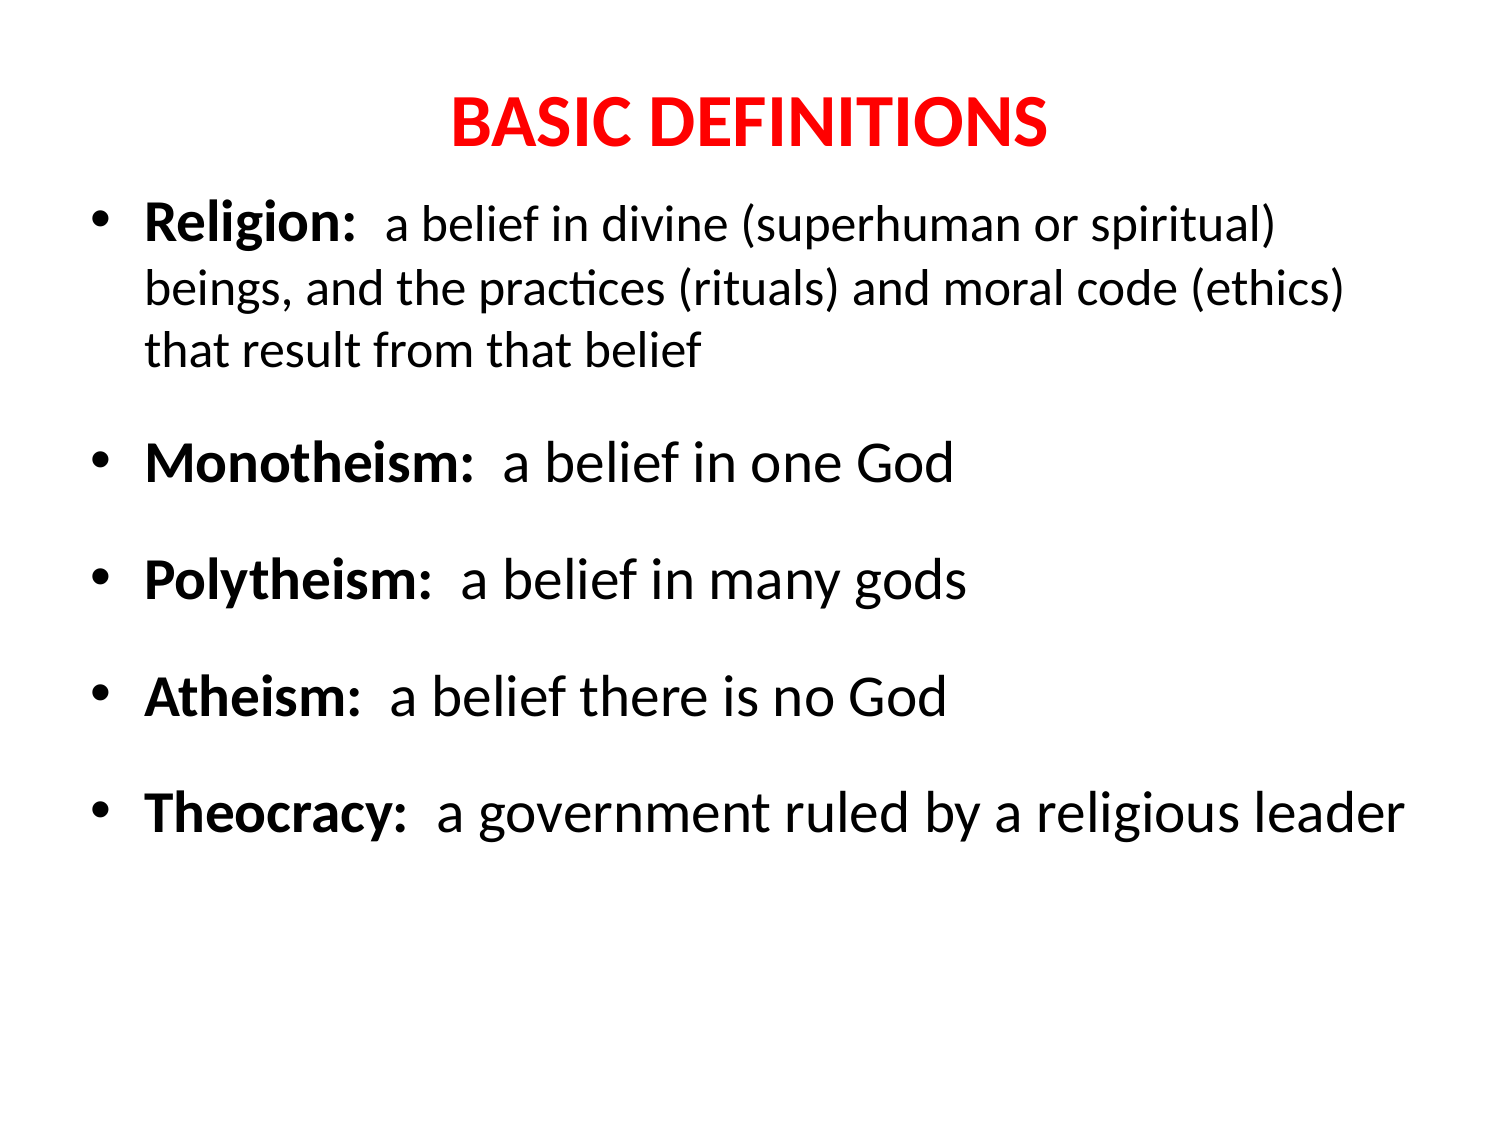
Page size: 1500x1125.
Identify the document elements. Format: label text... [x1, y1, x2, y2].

list Religion: a belief in divine (superhuman or spiritual) beings, and the practices (rituals) and moral code (ethics) that result from that belief Monotheism: a belief in one God Polytheism: a belief in many gods Atheism: a belief there is no God Theocracy: a government ruled by a religious leader [75, 174, 1425, 918]
title BASIC DEFINITIONS [75, 45, 1425, 174]
